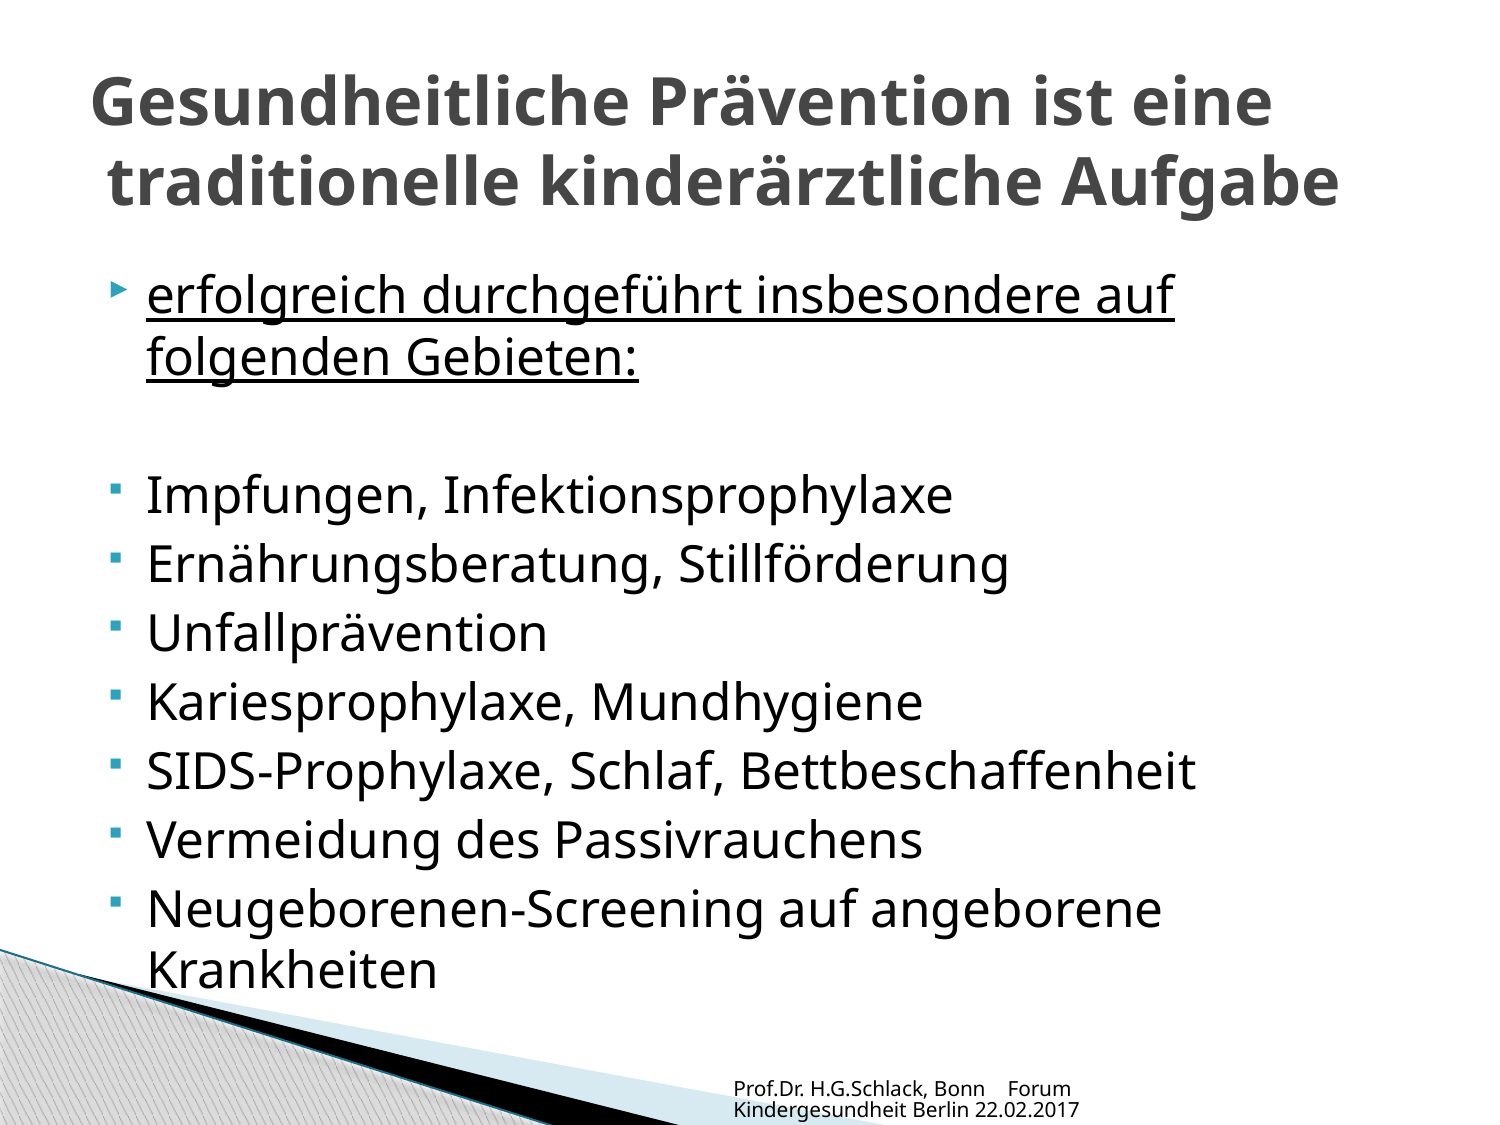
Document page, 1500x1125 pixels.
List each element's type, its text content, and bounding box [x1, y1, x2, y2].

footer Prof.Dr. H.G.Schlack, Bonn Forum Kindergesundheit Berlin 22.02.2017 [718, 1051, 1105, 1112]
list erfolgreich durchgeführt insbesondere auf folgenden Gebieten: Impfungen, Infektionsprophylaxe Ernährungsberatung, Stillförderung Unfallprävention Kariesprophylaxe, Mundhygiene SIDS-Prophylaxe, Schlaf, Bettbeschaffenheit Vermeidung des Passivrauchens Neugeborenen-Screening auf angeborene Krankheiten [76, 255, 1427, 1012]
title Gesundheitliche Prävention ist eine traditionelle kinderärztliche Aufgabe [75, 45, 1425, 233]
